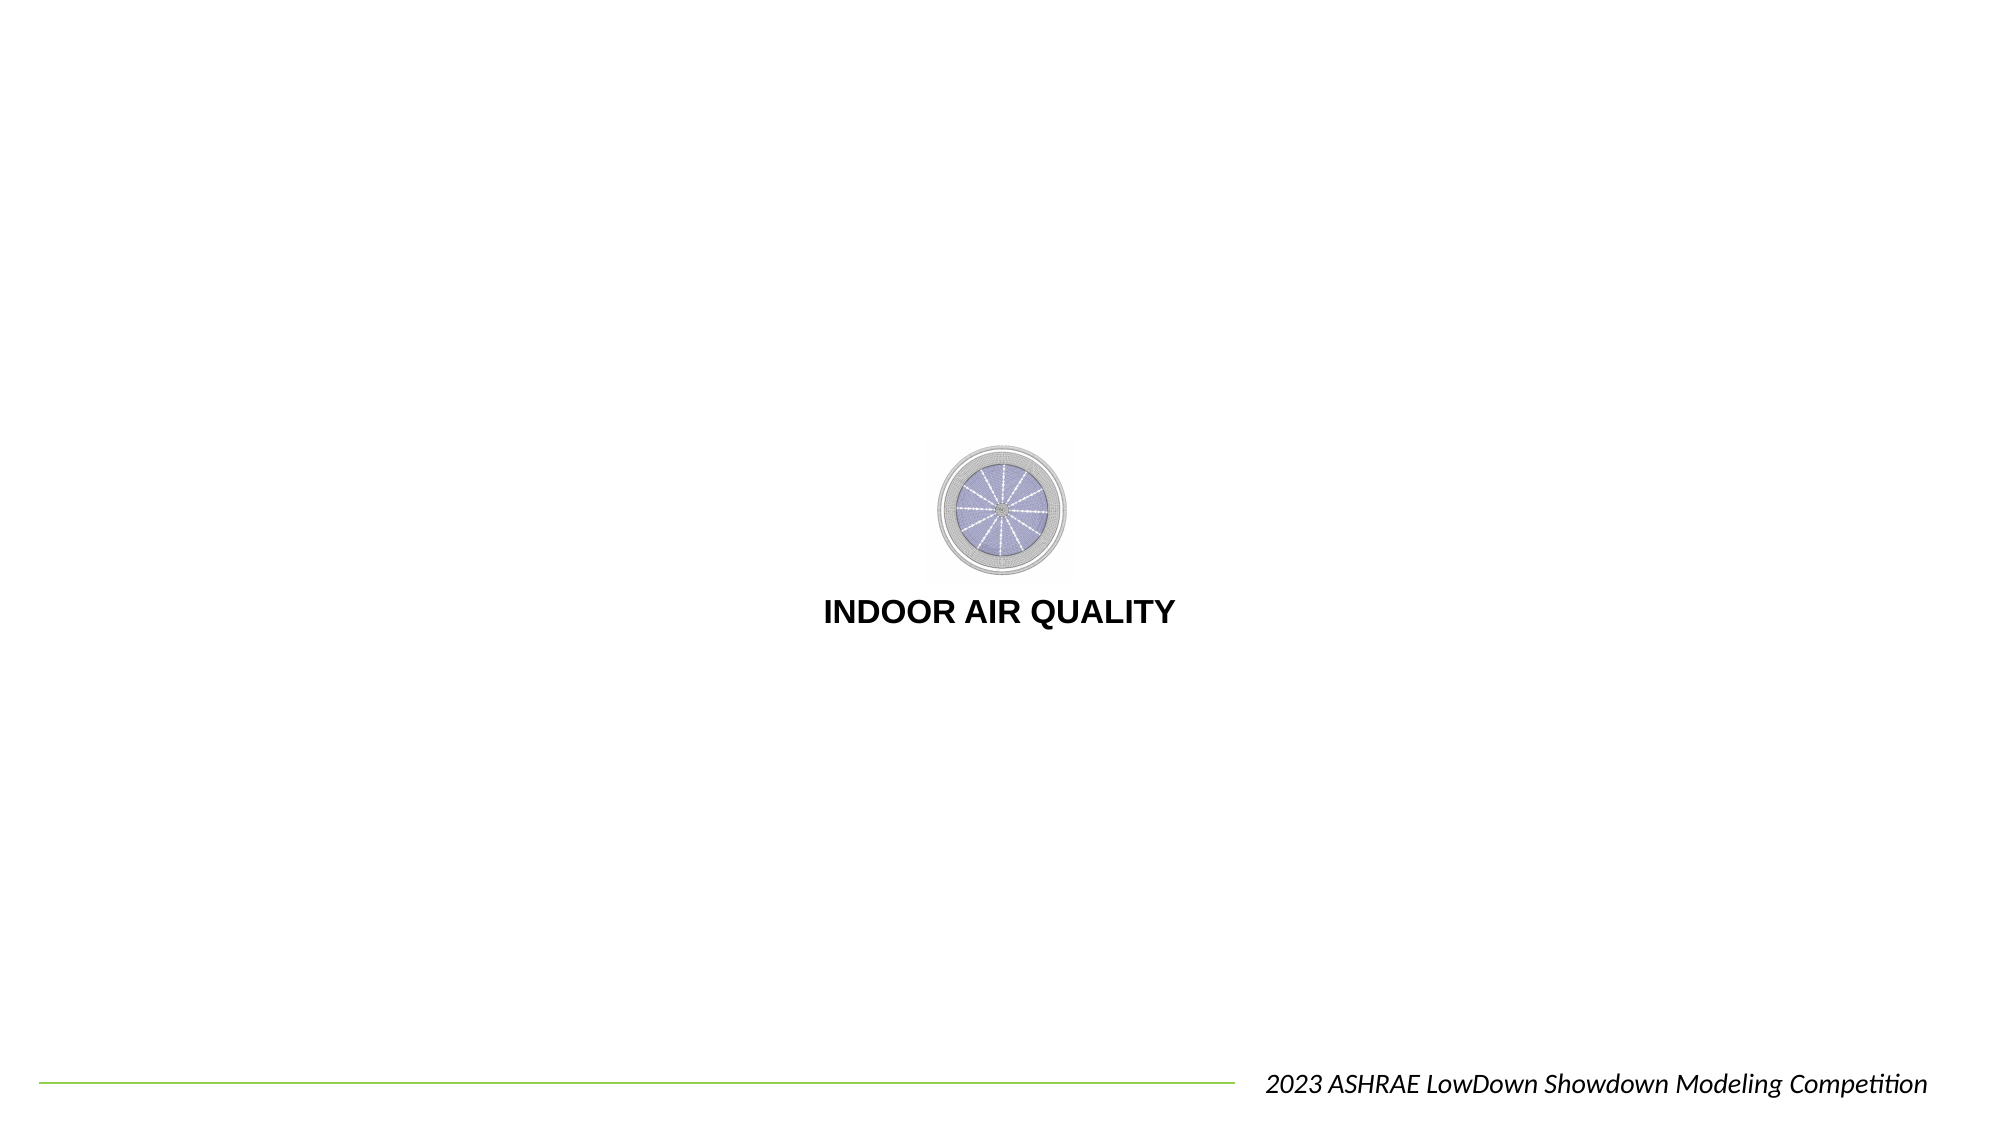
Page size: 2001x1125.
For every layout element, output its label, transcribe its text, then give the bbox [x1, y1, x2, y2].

picture [925, 439, 1075, 582]
text_box 2023 ASHRAE LowDown Showdown Modeling Competition [1211, 1058, 1944, 1107]
title INDOOR AIR QUALITY [680, 557, 1320, 669]
